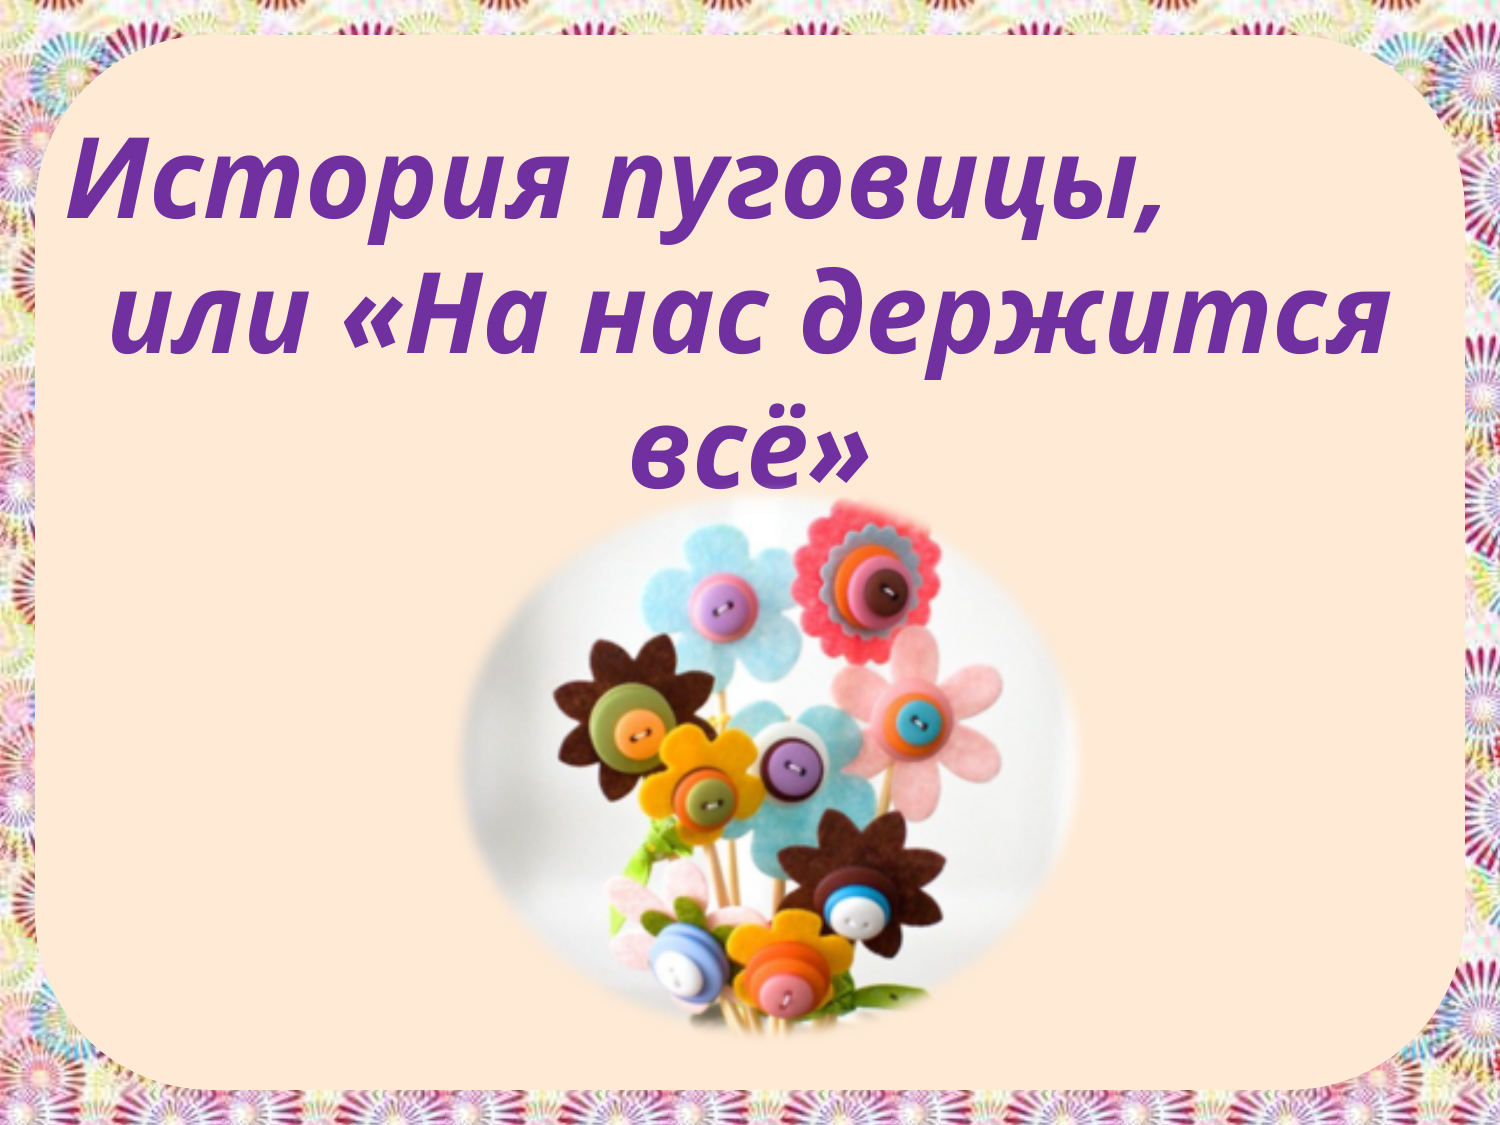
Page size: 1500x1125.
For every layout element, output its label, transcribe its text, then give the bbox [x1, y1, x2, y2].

text_box [32, 32, 1467, 1092]
title История пуговицы, или «На нас держится всё» [46, 187, 1454, 429]
picture [0, 0, 1500, 1125]
